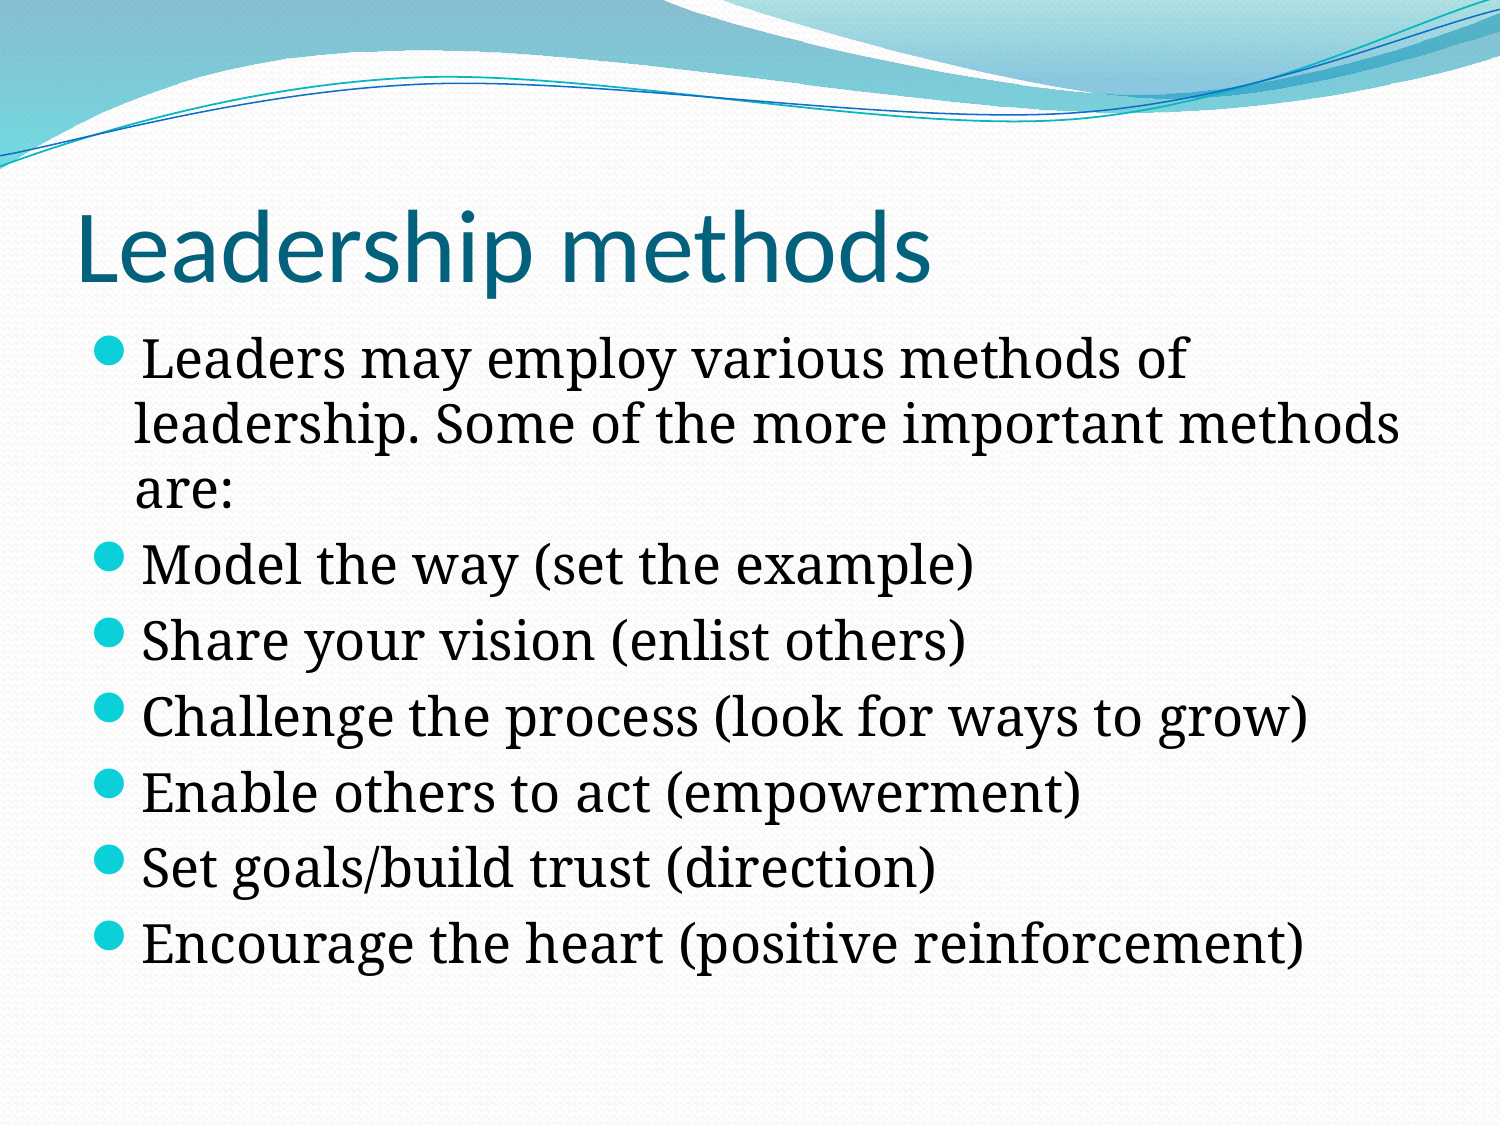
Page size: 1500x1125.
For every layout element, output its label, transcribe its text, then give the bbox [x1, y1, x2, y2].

list Leaders may employ various methods of leadership. Some of the more important methods are: Model the way (set the example) Share your vision (enlist others) Challenge the process (look for ways to grow) Enable others to act (empowerment) Set goals/build trust (direction) Encourage the heart (positive reinforcement) [75, 317, 1425, 1038]
title Leadership methods [75, 115, 1425, 303]
